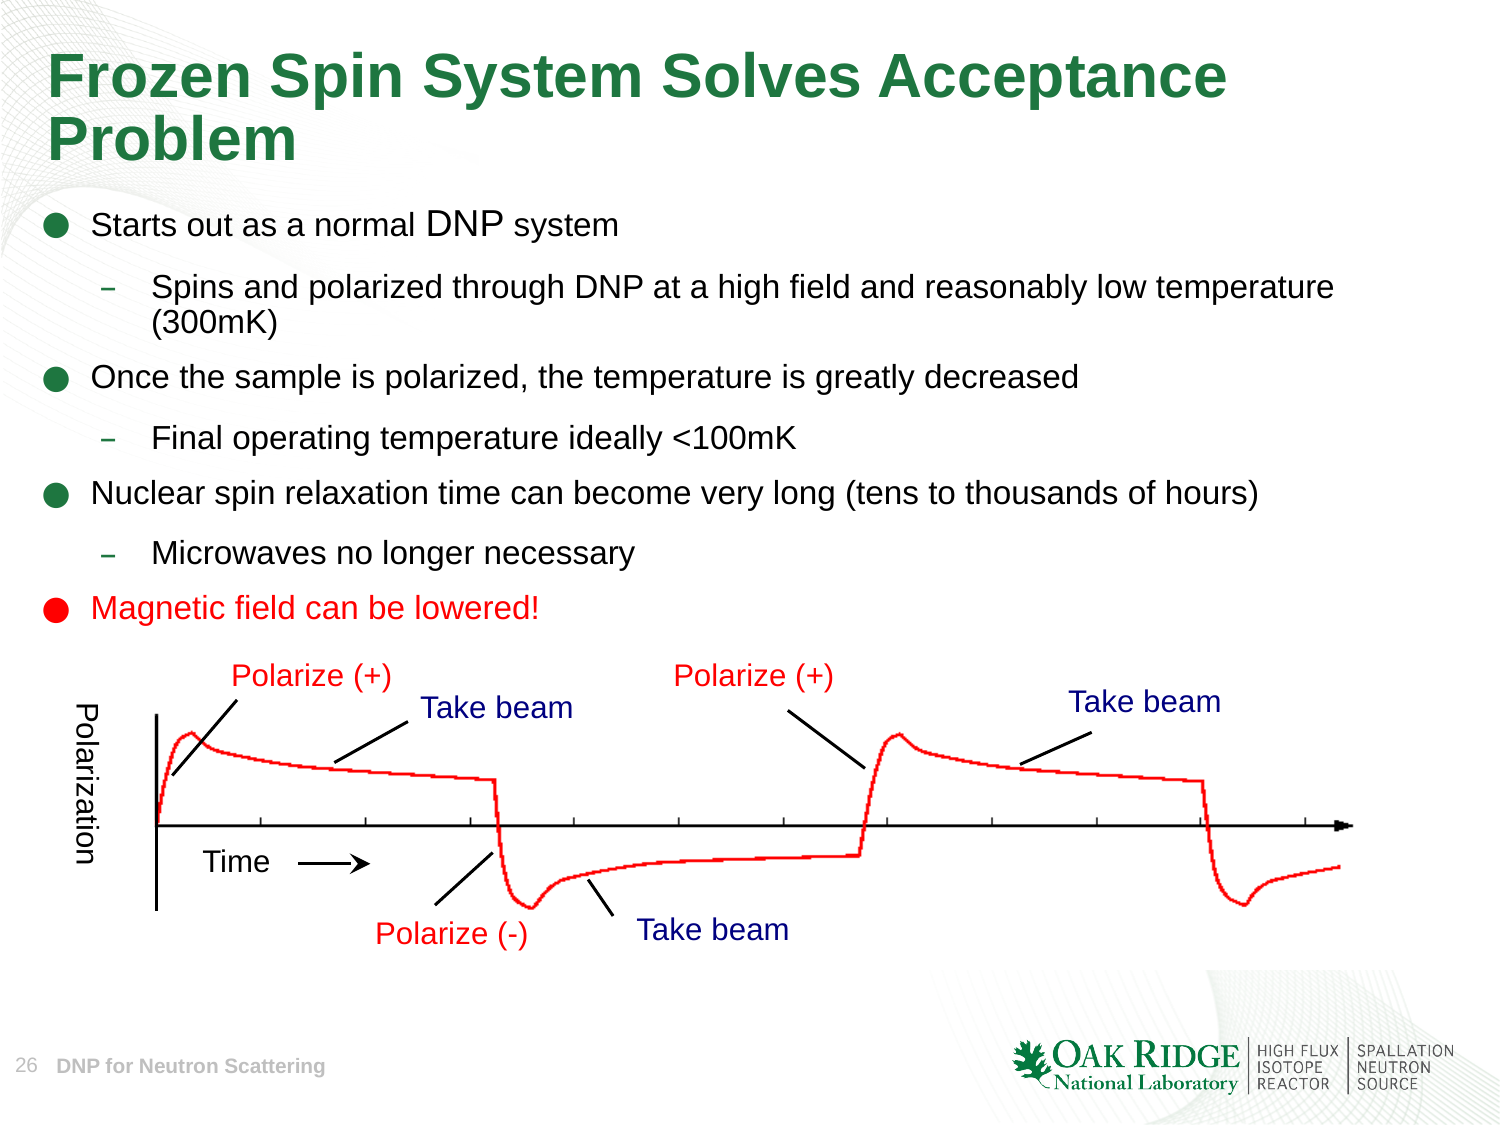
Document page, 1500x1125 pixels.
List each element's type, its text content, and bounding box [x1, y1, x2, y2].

title Frozen Spin System Solves Acceptance Problem [32, 38, 1450, 183]
list Starts out as a normal DNP system Spins and polarized through DNP at a high field and reasonably low temperature (300mK) Once the sample is polarized, the temperature is greatly decreased Final operating temperature ideally <100mK Nuclear spin relaxation time can become very long (tens to thousands of hours) Microwaves no longer necessary Magnetic field can be lowered! [31, 203, 1451, 938]
picture [833, 297, 1500, 1125]
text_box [67, 612, 1395, 971]
